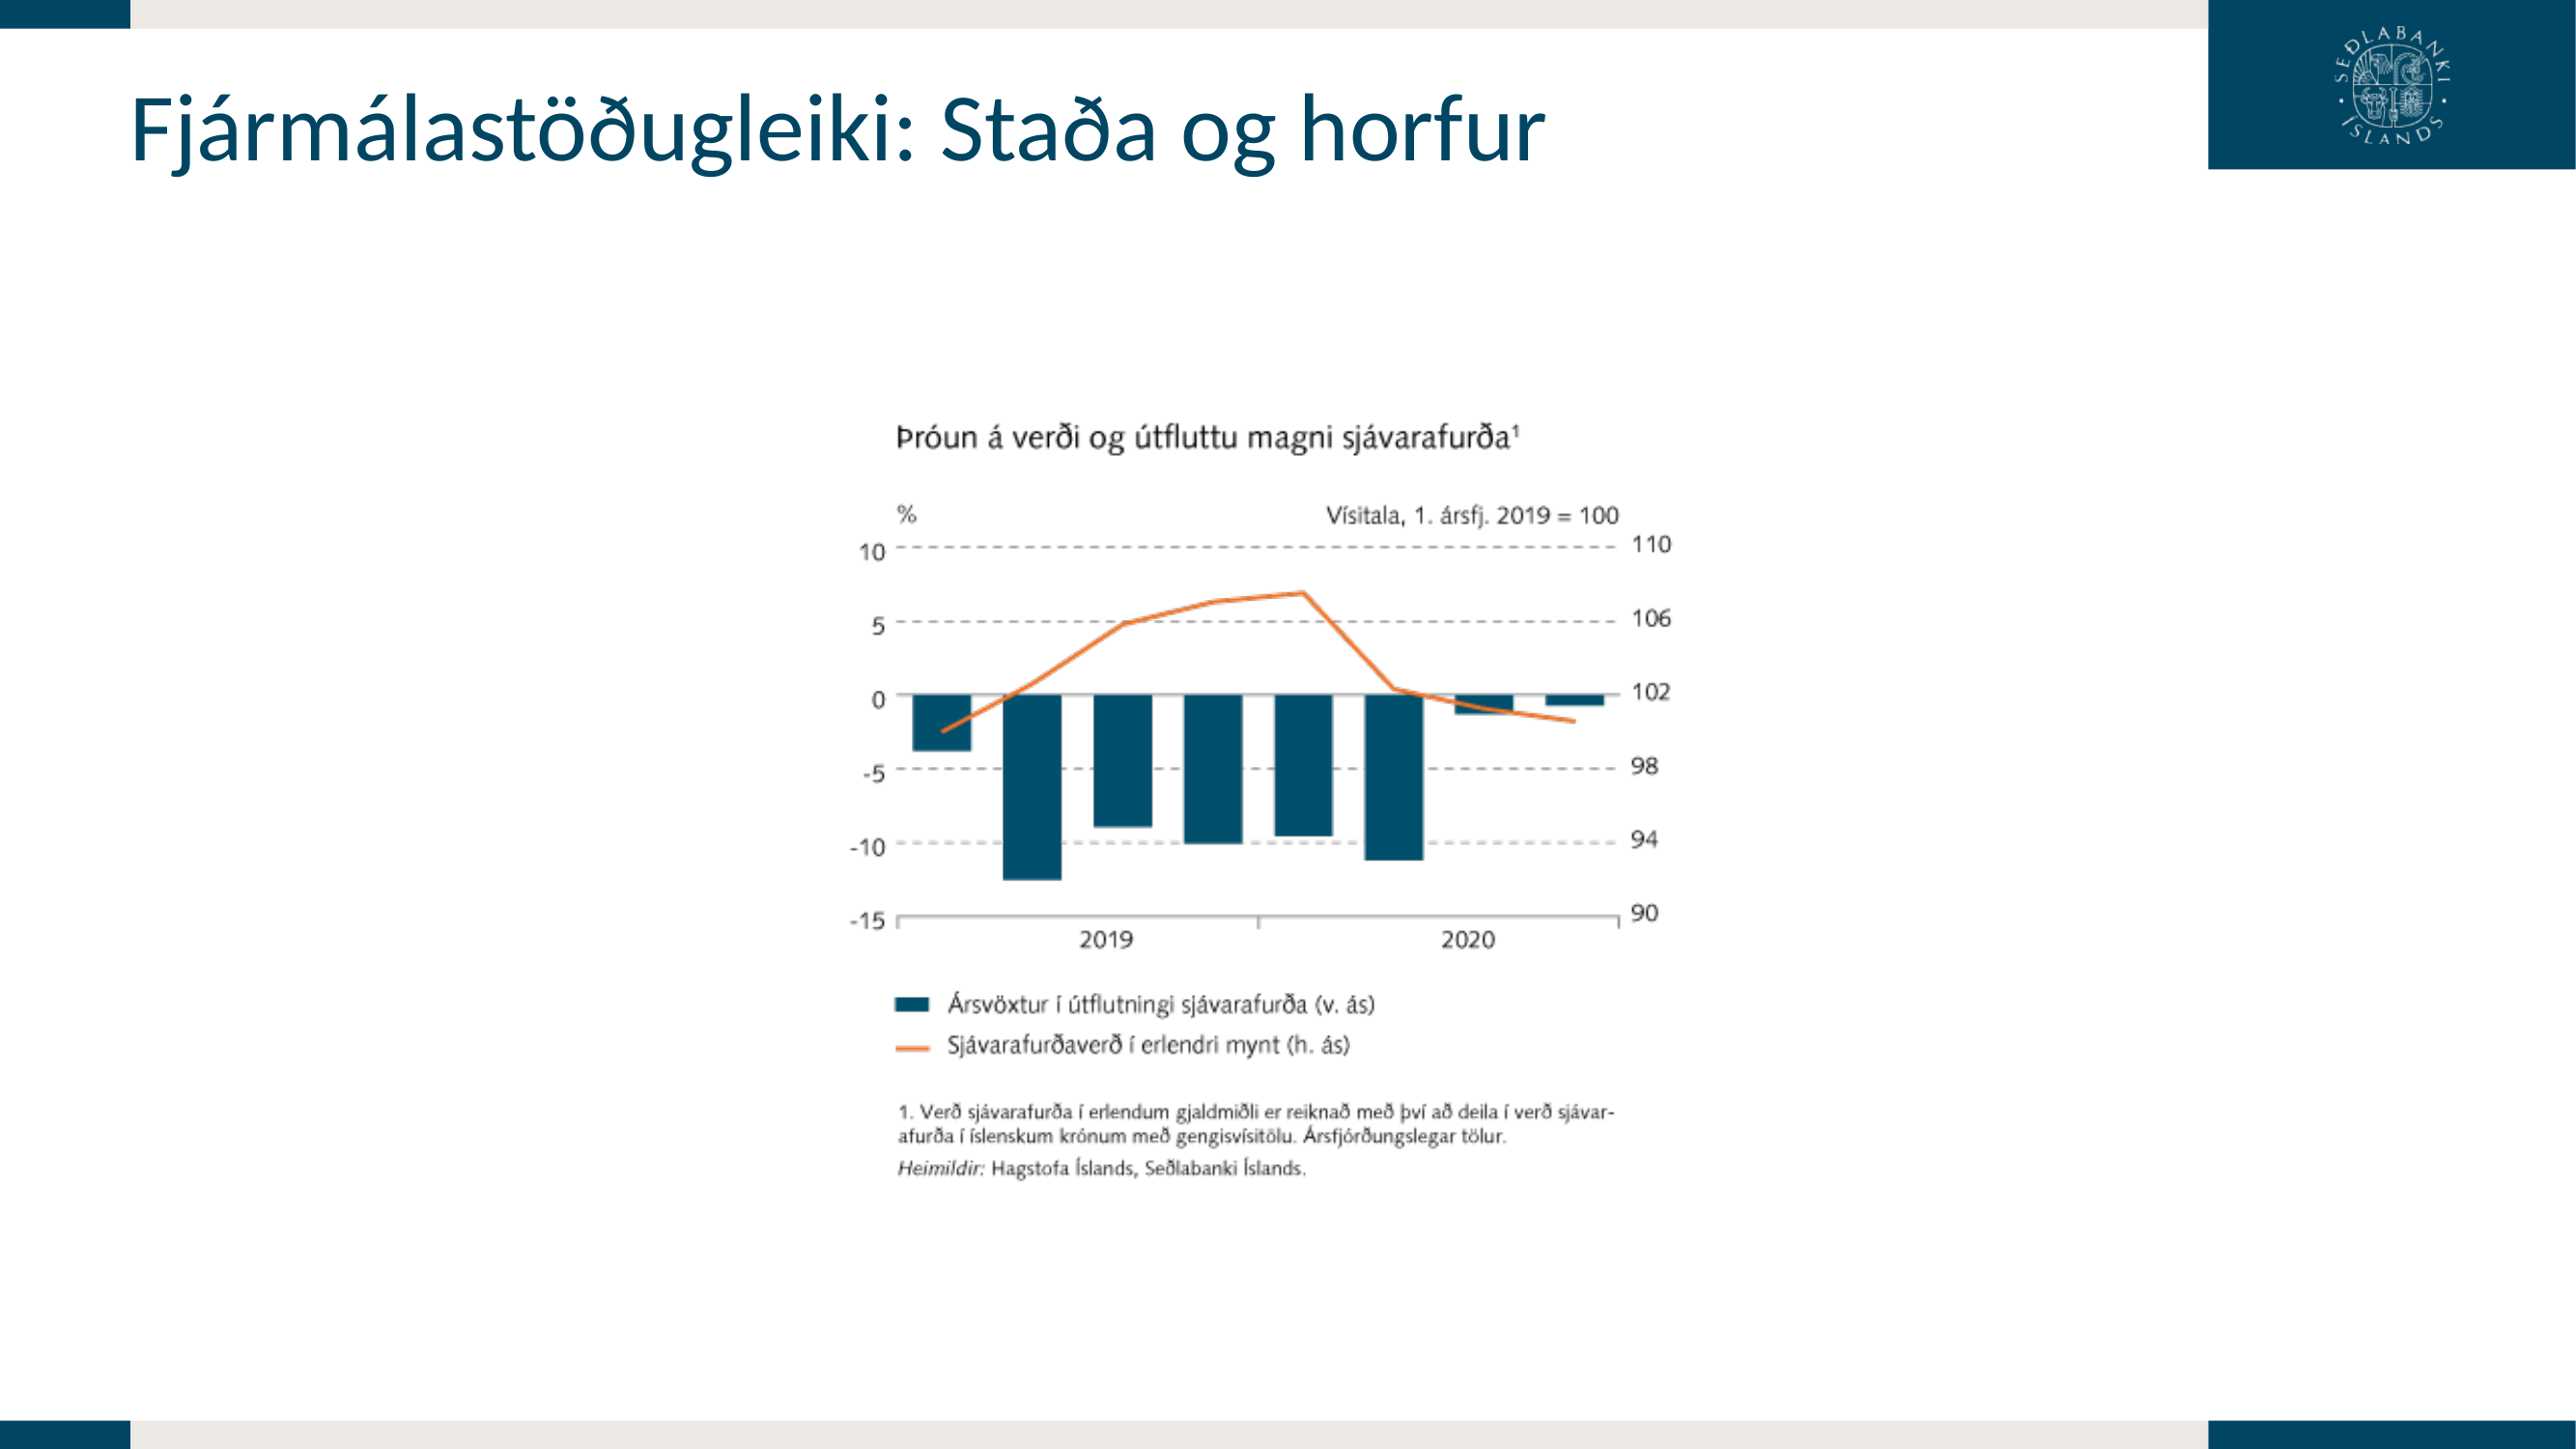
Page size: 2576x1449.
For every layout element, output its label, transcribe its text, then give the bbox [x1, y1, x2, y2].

picture [840, 410, 1699, 1208]
title Fjármálastöðugleiki: Staða og horfur [129, 86, 2178, 290]
